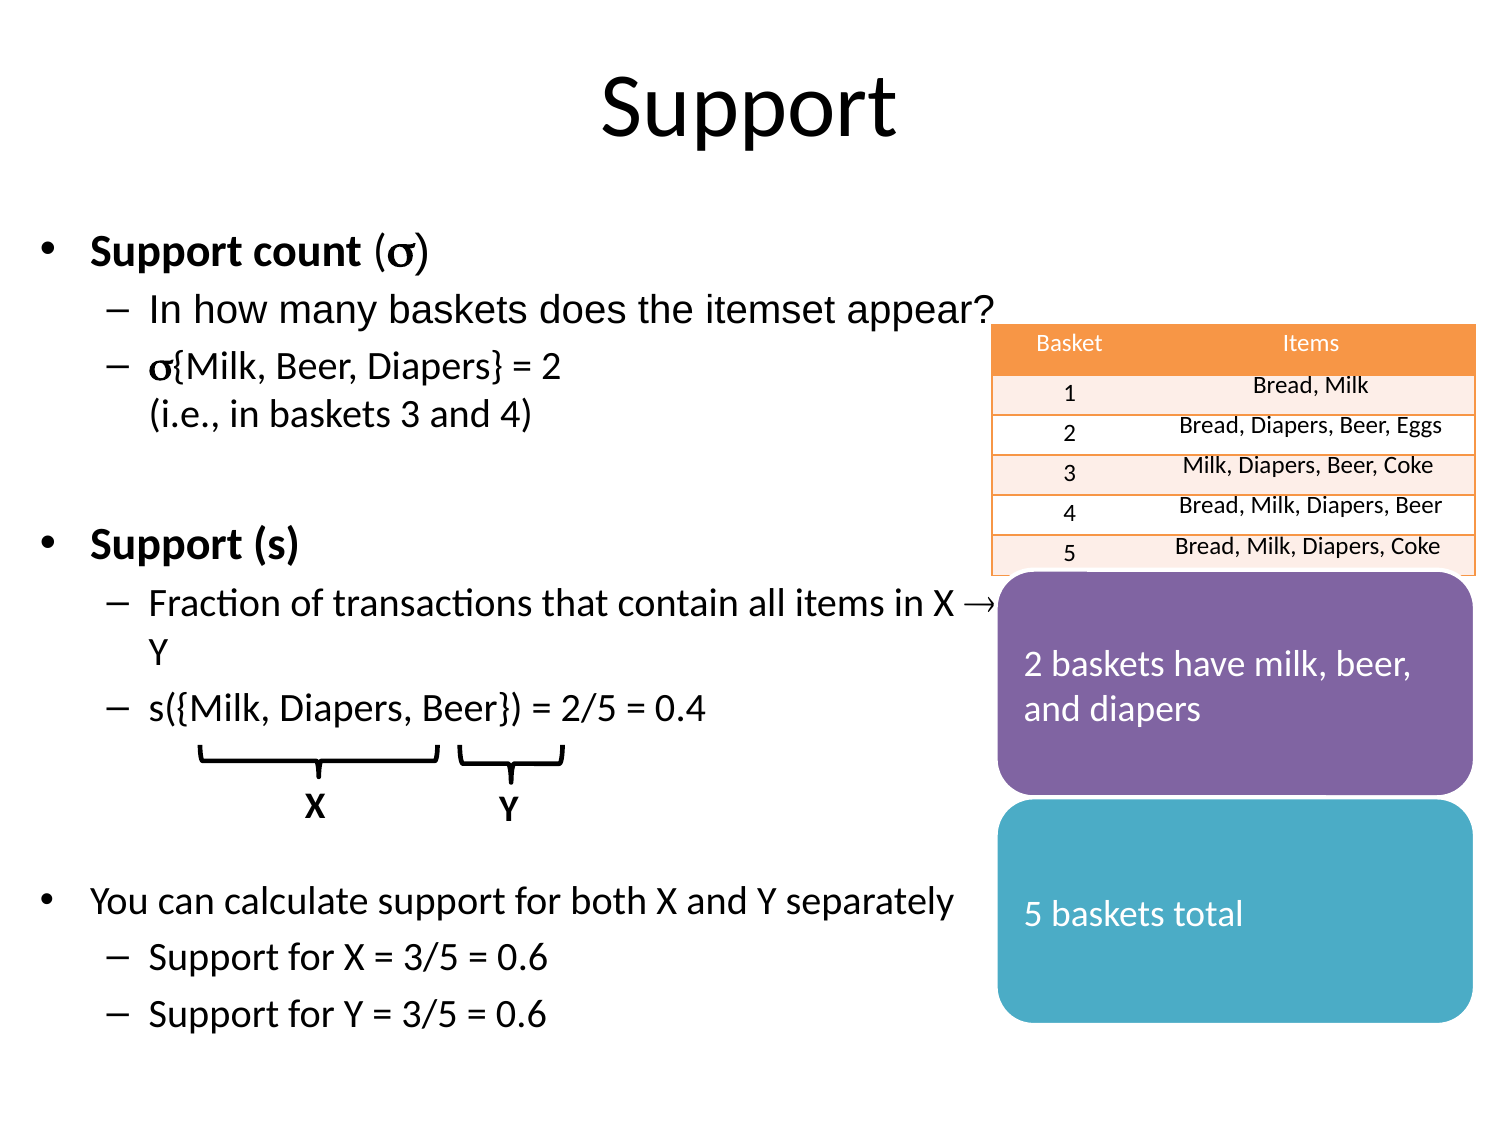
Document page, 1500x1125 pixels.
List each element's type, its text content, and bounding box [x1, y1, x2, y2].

table_cell 3 [993, 456, 1147, 494]
table_header Items [1147, 326, 1474, 374]
text_box X [289, 773, 341, 834]
text_box Y [484, 776, 534, 837]
table_cell 2 [993, 416, 1147, 454]
text_box [458, 744, 564, 776]
table_cell 1 [993, 376, 1147, 414]
table_cell Bread, Diapers, Beer, Eggs [1147, 416, 1474, 454]
table_cell Bread, Milk, Diapers, Beer [1147, 496, 1474, 534]
table_cell Bread, Milk, Diapers, Coke [1147, 536, 1474, 568]
table_cell 4 [993, 496, 1147, 534]
title Support [75, 6, 1425, 194]
list Support count () In how many baskets does the itemset appear? {Milk, Beer, Diapers} = 2 (i.e., in baskets 3 and 4) Support (s) Fraction of transactions that contain all items in X  Y s({Milk, Diapers, Beer}) = 2/5 = 0.4 You can calculate support for both X and Y separately Support for X = 3/5 = 0.6 Support for Y = 3/5 = 0.6 [24, 212, 1013, 1100]
table_cell Milk, Diapers, Beer, Coke [1147, 456, 1474, 494]
text_box [199, 744, 439, 773]
table_header Basket [993, 326, 1147, 374]
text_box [995, 569, 1476, 1026]
table_cell Bread, Milk [1147, 376, 1474, 414]
table_cell 5 [993, 536, 1147, 570]
